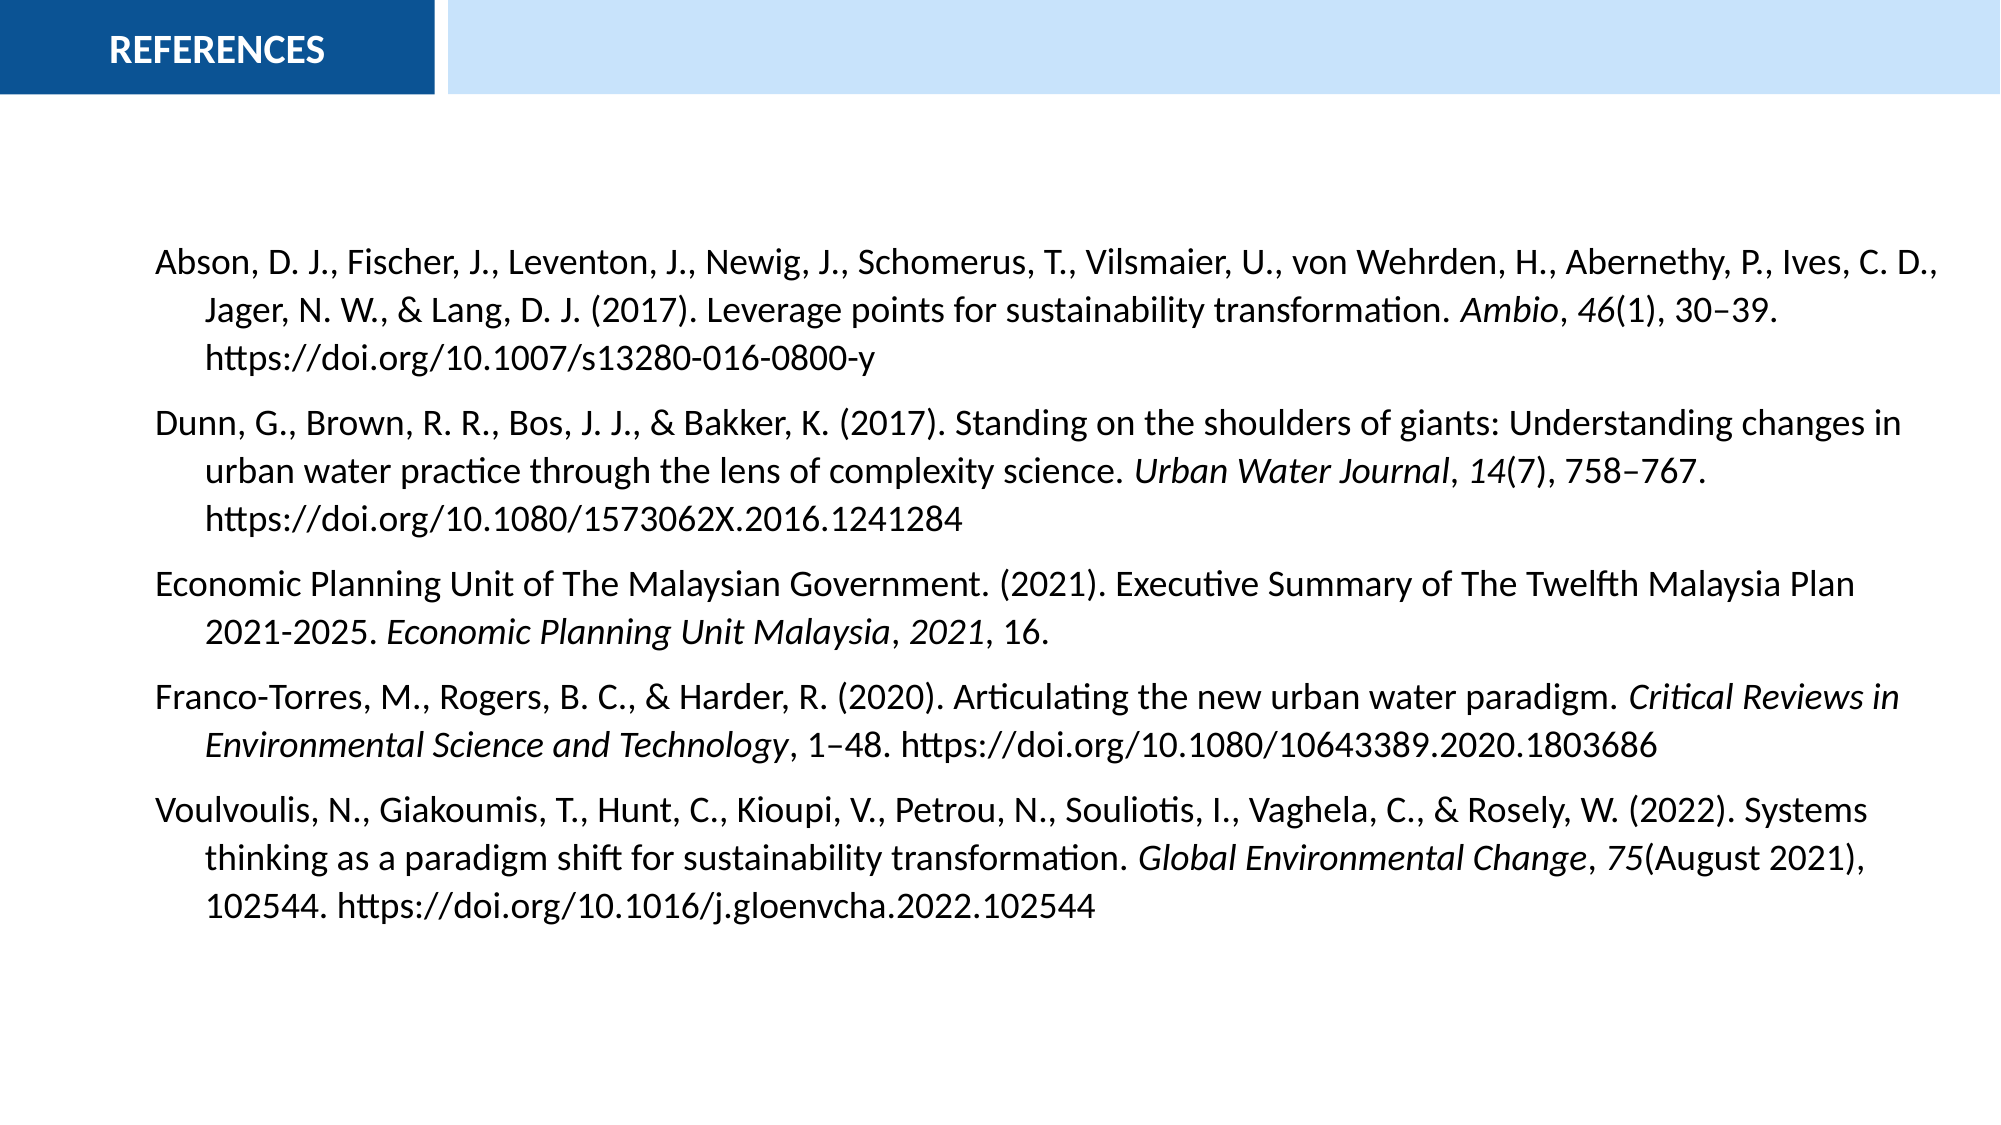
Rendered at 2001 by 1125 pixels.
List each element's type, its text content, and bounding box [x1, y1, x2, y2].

text_box Abson, D. J., Fischer, J., Leventon, J., Newig, J., Schomerus, T., Vilsmaier, U., von Wehrden, H., Abernethy, P., Ives, C. D., Jager, N. W., & Lang, D. J. (2017). Leverage points for sustainability transformation. Ambio, 46(1), 30–39. https://doi.org/10.1007/s13280-016-0800-y Dunn, G., Brown, R. R., Bos, J. J., & Bakker, K. (2017). Standing on the shoulders of giants: Understanding changes in urban water practice through the lens of complexity science. Urban Water Journal, 14(7), 758–767. https://doi.org/10.1080/1573062X.2016.1241284 Economic Planning Unit of The Malaysian Government. (2021). Executive Summary of The Twelfth Malaysia Plan 2021-2025. Economic Planning Unit Malaysia, 2021, 16. Franco-Torres, M., Rogers, B. C., & Harder, R. (2020). Articulating the new urban water paradigm. Critical Reviews in Environmental Science and Technology, 1–48. https://doi.org/10.1080/10643389.2020.1803686 Voulvoulis, N., Giakoumis, T., Hunt, C., Kioupi, V., Petrou, N., Souliotis, I., Vaghela, C., & Rosely, W. (2022). Systems thinking as a paradigm shift for sustainability transformation. Global Environmental Change, 75(August 2021), 102544. https://doi.org/10.1016/j.gloenvcha.2022.102544 [140, 226, 1964, 934]
